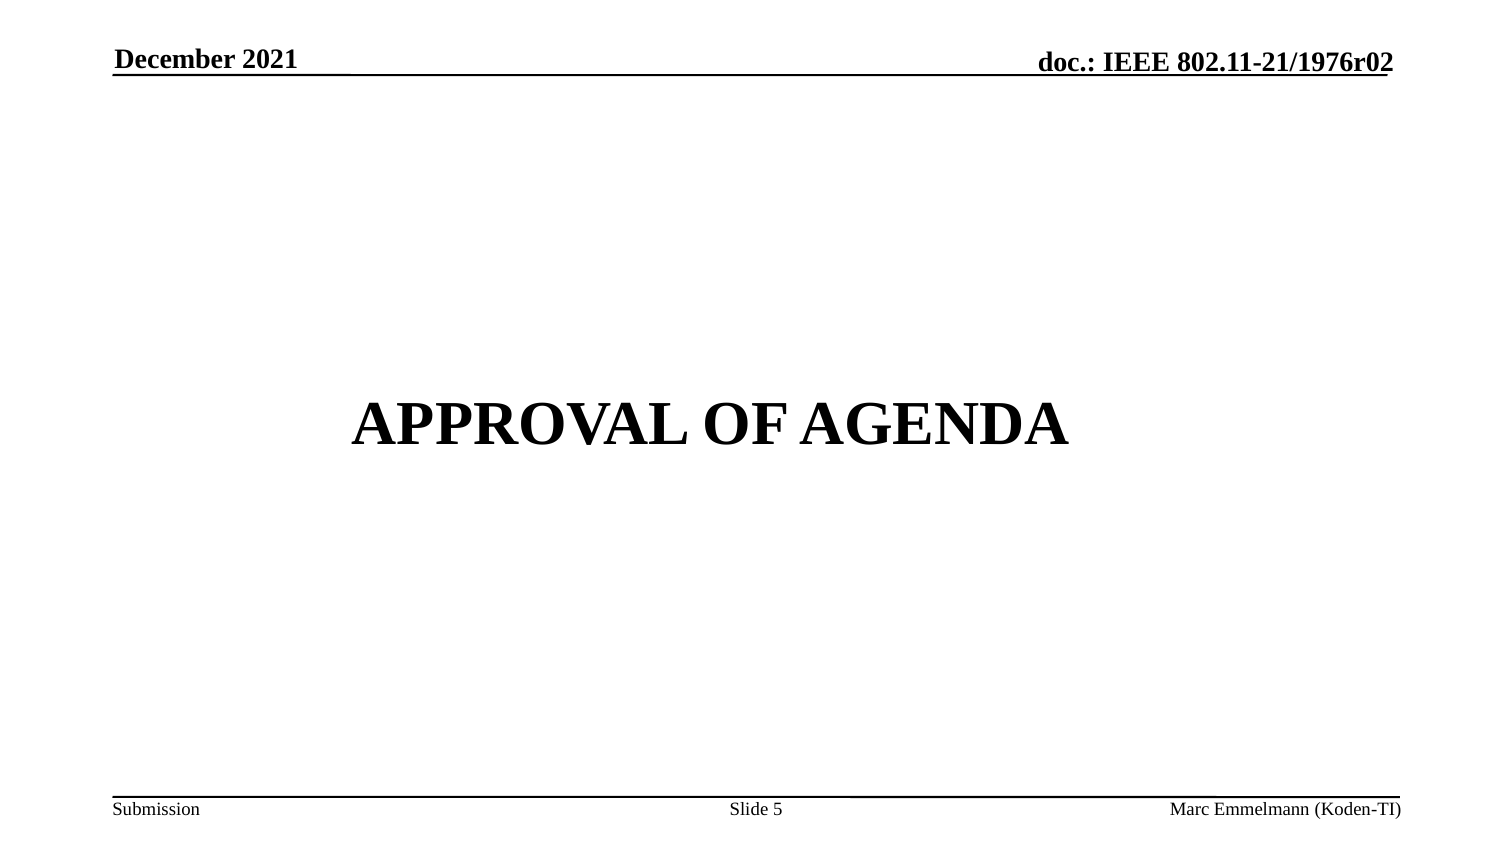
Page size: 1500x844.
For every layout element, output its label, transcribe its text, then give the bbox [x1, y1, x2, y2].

slide_number Slide 5 [712, 796, 800, 842]
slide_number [114, 40, 423, 75]
title Approval of Agenda [336, 374, 1500, 543]
footer Marc Emmelmann (Koden-TI) [878, 796, 1402, 820]
